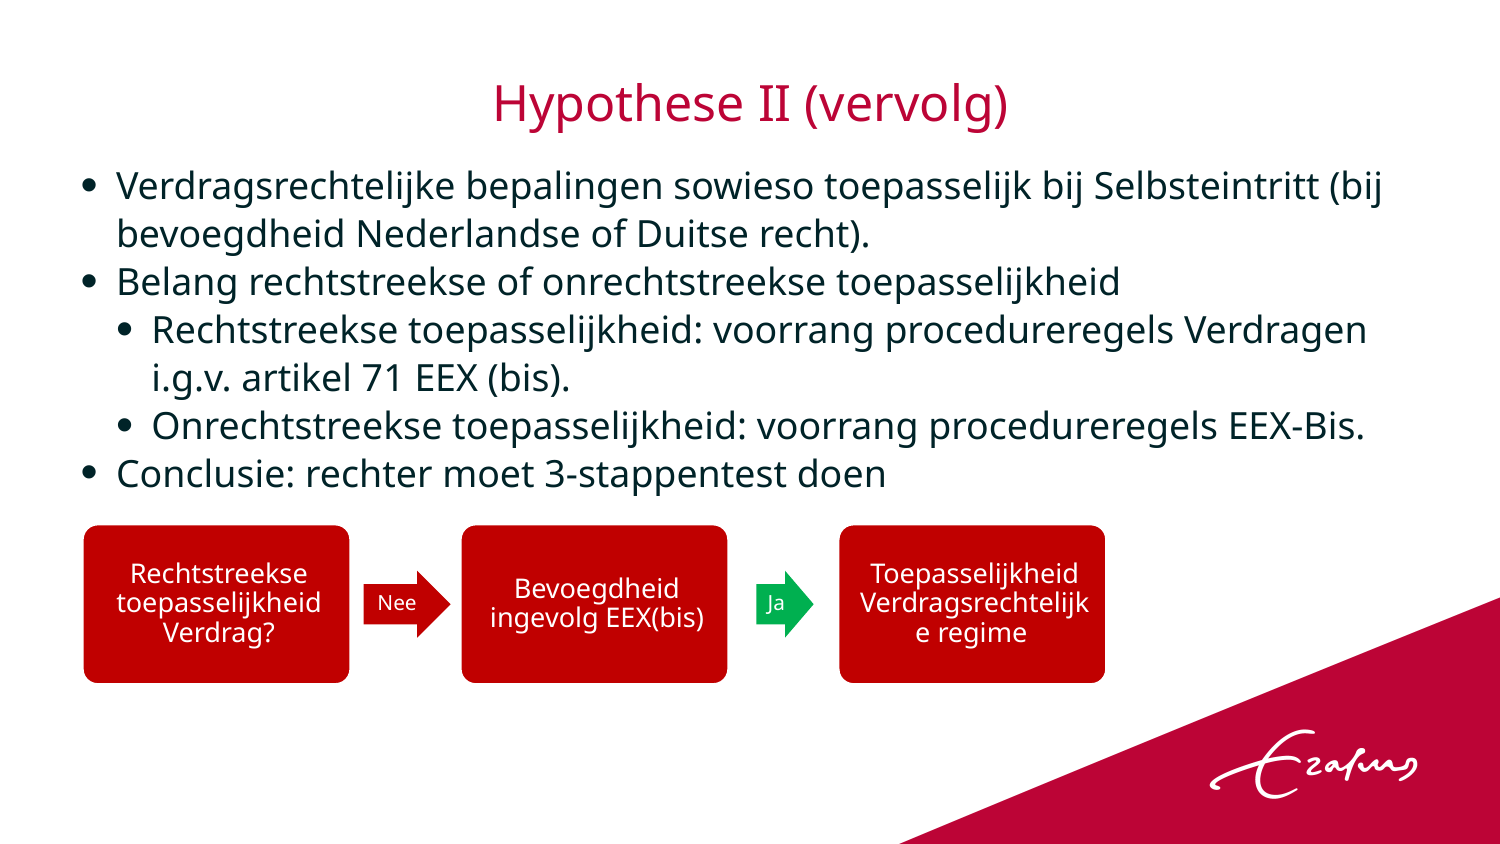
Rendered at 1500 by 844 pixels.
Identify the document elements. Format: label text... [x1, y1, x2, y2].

list Verdragsrechtelijke bepalingen sowieso toepasselijk bij Selbsteintritt (bij bevoegdheid Nederlandse of Duitse recht). Belang rechtstreekse of onrechtstreekse toepasselijkheid Rechtstreekse toepasselijkheid: voorrang procedureregels Verdragen i.g.v. artikel 71 EEX (bis). Onrechtstreekse toepasselijkheid: voorrang procedureregels EEX-Bis. Conclusie: rechter moet 3-stappentest doen [80, 159, 1422, 526]
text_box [80, 508, 1109, 701]
title Hypothese II (vervolg) [80, 64, 1422, 159]
picture [0, 0, 1500, 844]
